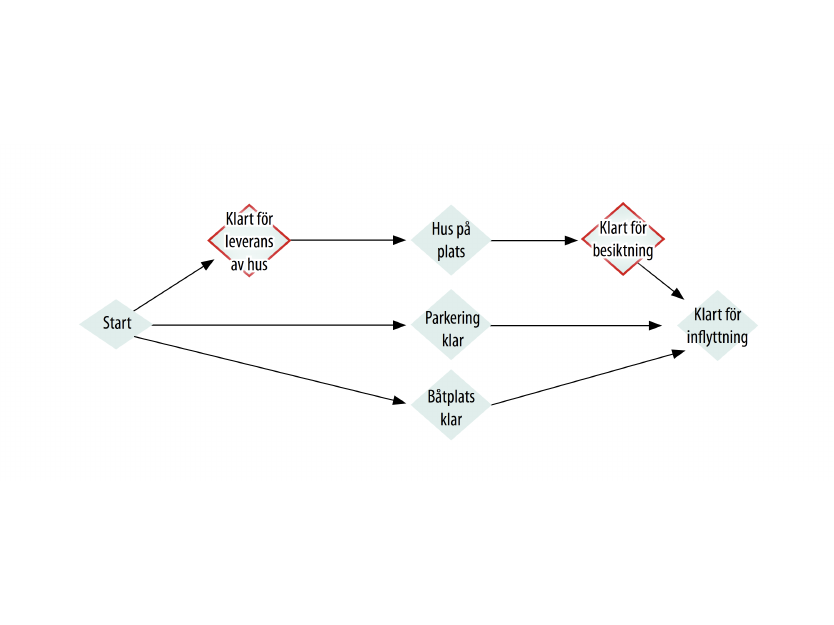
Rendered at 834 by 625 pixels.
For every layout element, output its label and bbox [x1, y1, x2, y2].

picture [0, 143, 834, 481]
